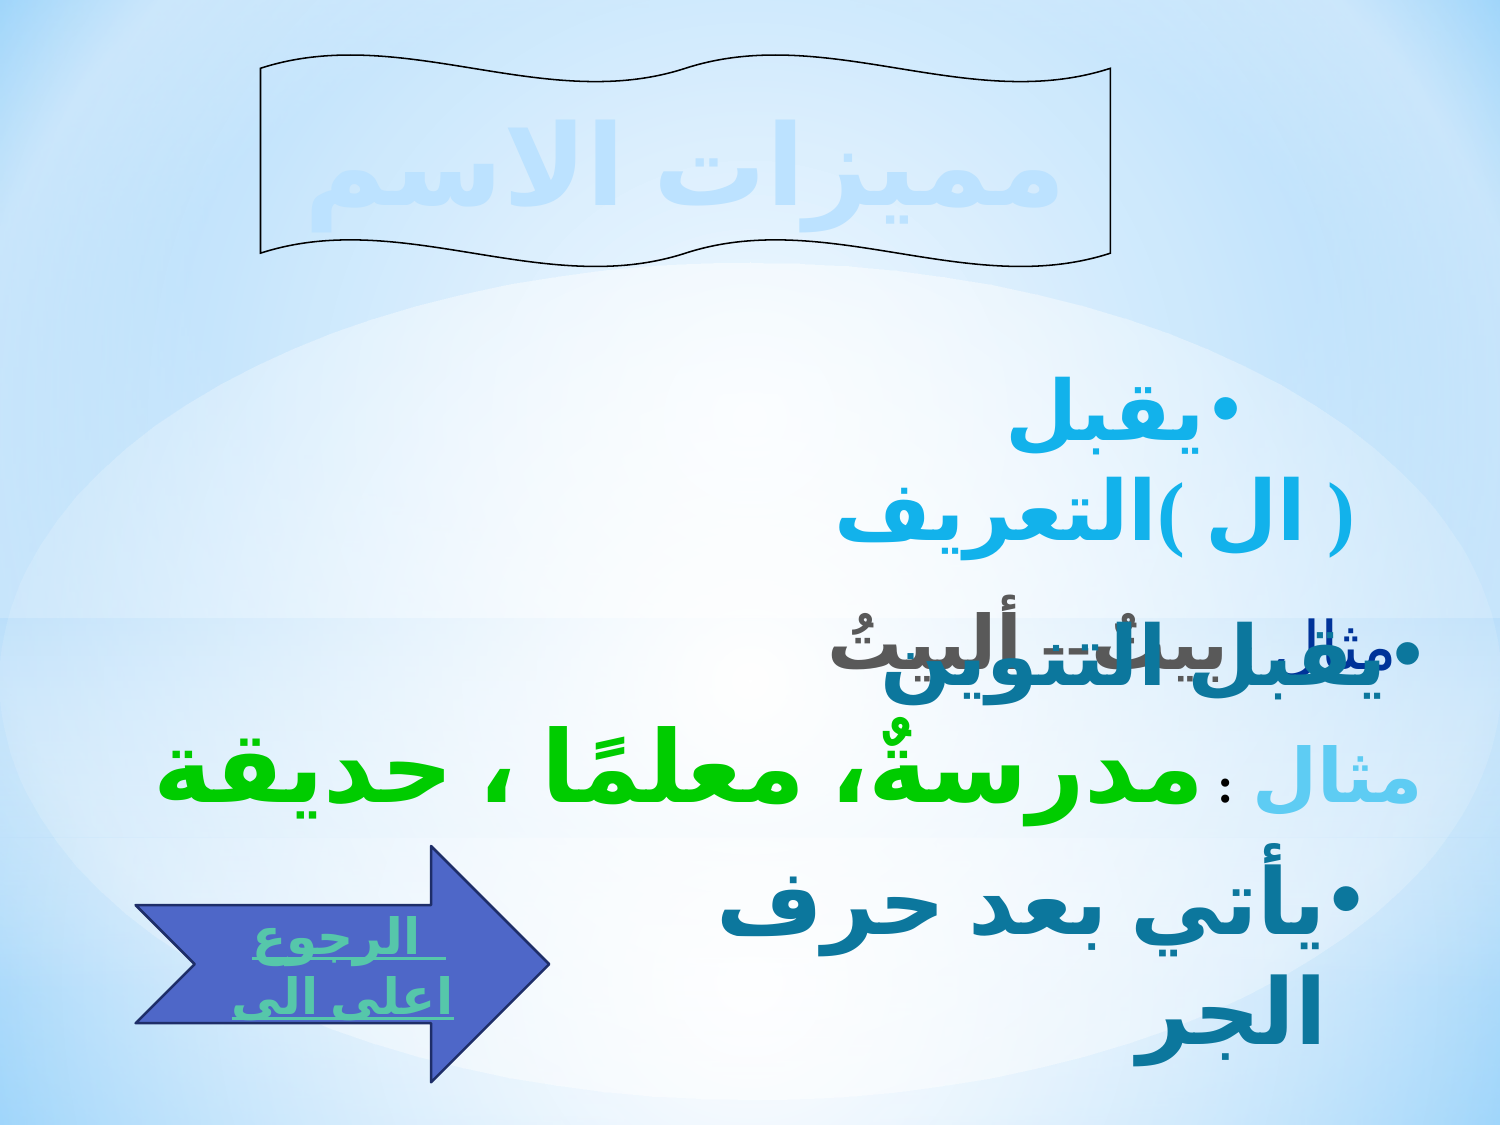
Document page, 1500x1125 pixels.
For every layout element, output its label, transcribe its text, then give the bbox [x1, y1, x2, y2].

text_box يأتي بعد حرف الجر مثال : في البيت [501, 835, 1377, 1125]
text_box يقبل التنوين مثال : مدرسةٌ، معلمًا ، حديقة [725, 624, 1438, 800]
text_box مميزات الاسم [260, 55, 1111, 267]
text_box الرجوع الى اعلى [134, 844, 551, 1084]
text_box يقبل ( ال )التعريف مثال : بيتٌ-- ألبيتُ [812, 350, 1413, 624]
